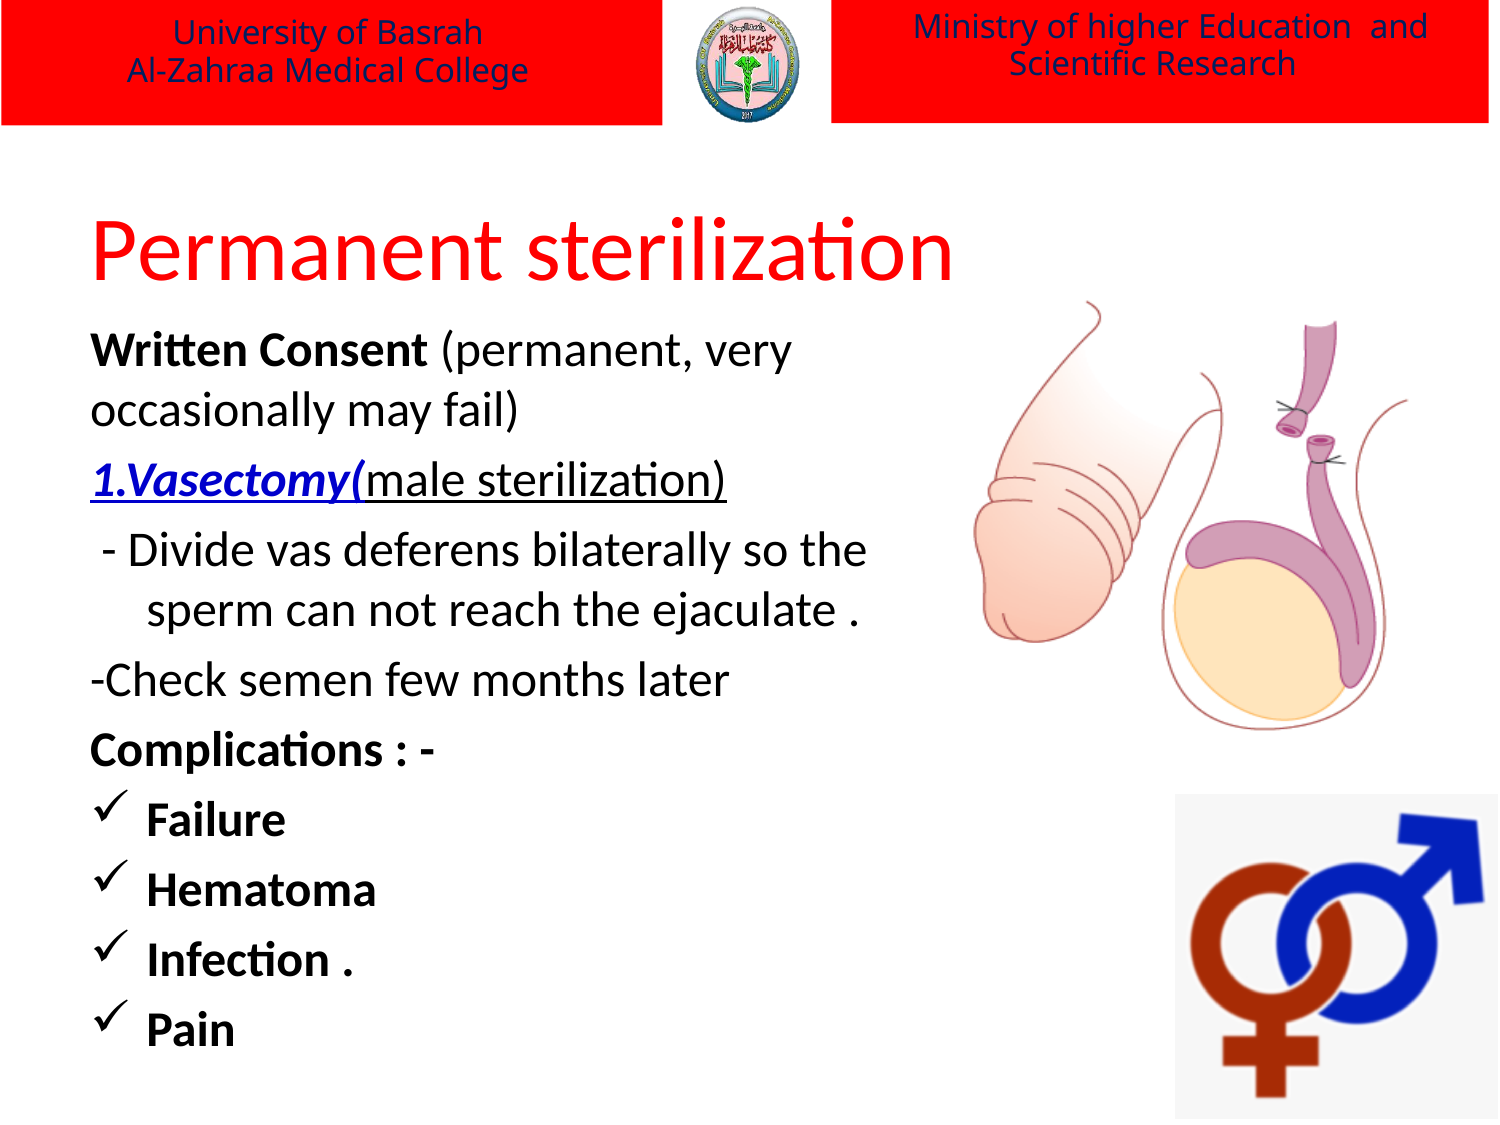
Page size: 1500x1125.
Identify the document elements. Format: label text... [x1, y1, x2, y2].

text_box [1, 0, 663, 126]
text_box [695, 6, 800, 123]
text_box Ministry of higher Education and Scientific Research [874, 2, 1468, 82]
text_box [831, 0, 1489, 124]
text_box University of Basrah Al-Zahraa Medical College [101, 10, 555, 90]
picture [1174, 794, 1498, 1119]
picture [952, 290, 1490, 740]
list Written Consent (permanent, very occasionally may fail) 1.Vasectomy(male sterilization) - Divide vas deferens bilaterally so the sperm can not reach the ejaculate . -Check semen few months later Complications : - Failure Hematoma Infection . Pain [75, 308, 961, 1106]
title Permanent sterilization [75, 148, 1425, 308]
